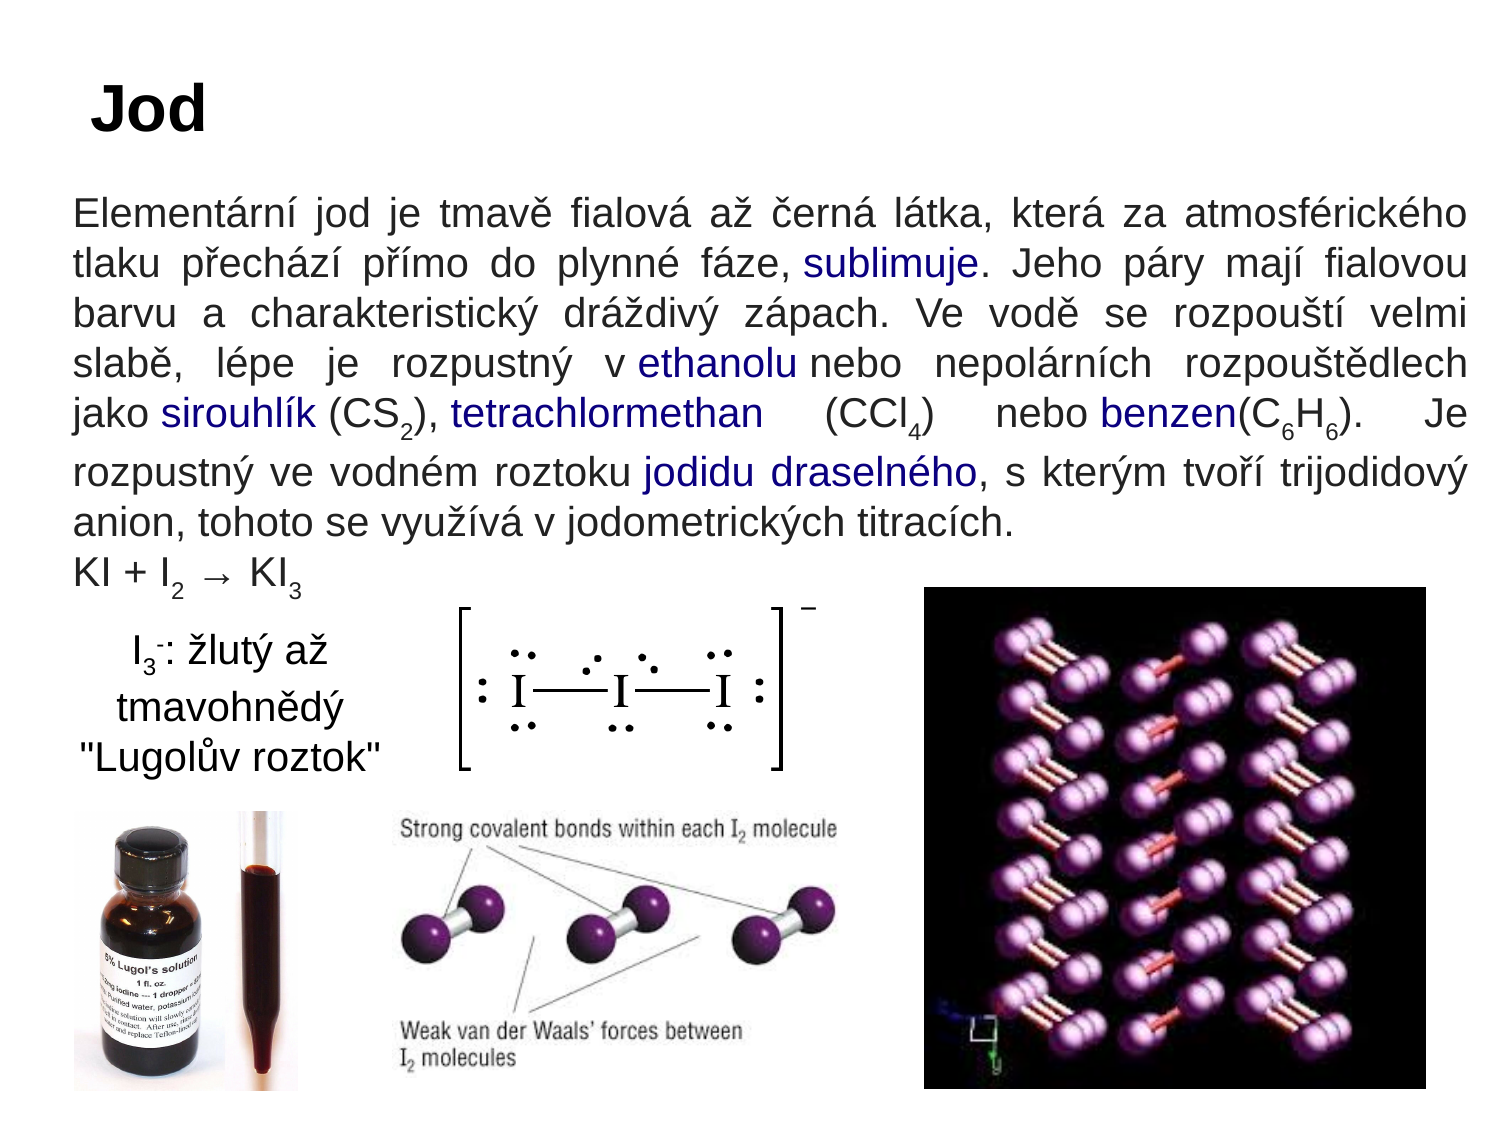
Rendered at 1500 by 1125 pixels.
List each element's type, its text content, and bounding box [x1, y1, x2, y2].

picture [74, 811, 298, 1091]
text_box I3-: žlutý až tmavohnědý "Lugolův roztok" [52, 615, 409, 788]
title Jod [75, 45, 1425, 175]
text_box Elementární jod je tmavě fialová až černá látka, která za atmosférického tlaku přechází přímo do plynné fáze, sublimuje. Jeho páry mají fialovou barvu a charakteristický dráždivý zápach. Ve vodě se rozpouští velmi slabě, lépe je rozpustný v ethanolu nebo nepolárních rozpouštědlech jako sirouhlík (CS2), tetrachlormethan (CCl4) nebo benzen(C6H6). Je rozpustný ve vodném roztoku jodidu draselného, s kterým tvoří trijodidový anion, tohoto se využívá v jodometrických titracích. KI + I2 → KI3 [31, 180, 1469, 657]
picture [392, 810, 843, 1078]
picture [449, 591, 825, 779]
picture [924, 587, 1426, 1089]
